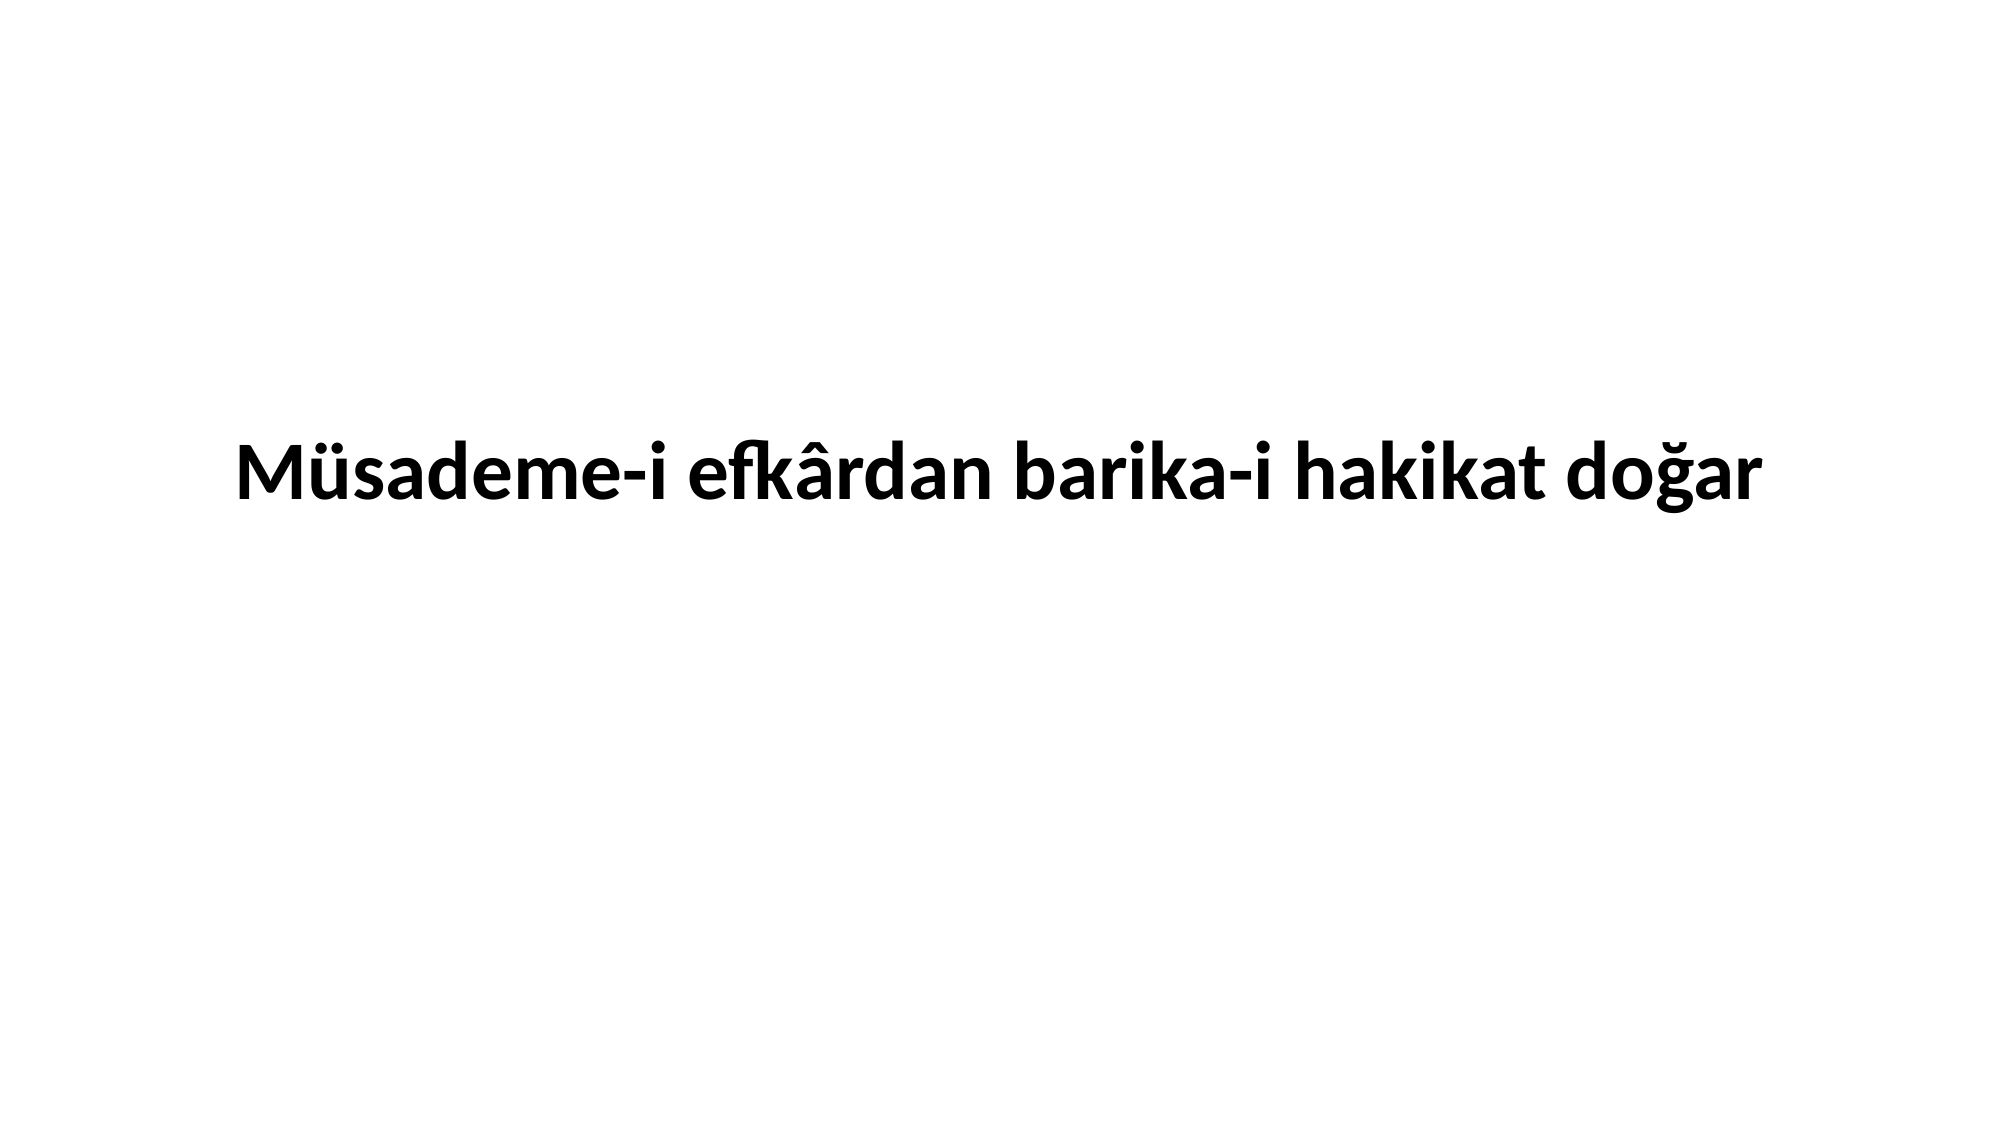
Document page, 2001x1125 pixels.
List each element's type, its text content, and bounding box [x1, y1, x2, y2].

list Müsademe-i efkârdan barika-i hakikat doğar [137, 299, 1863, 1014]
